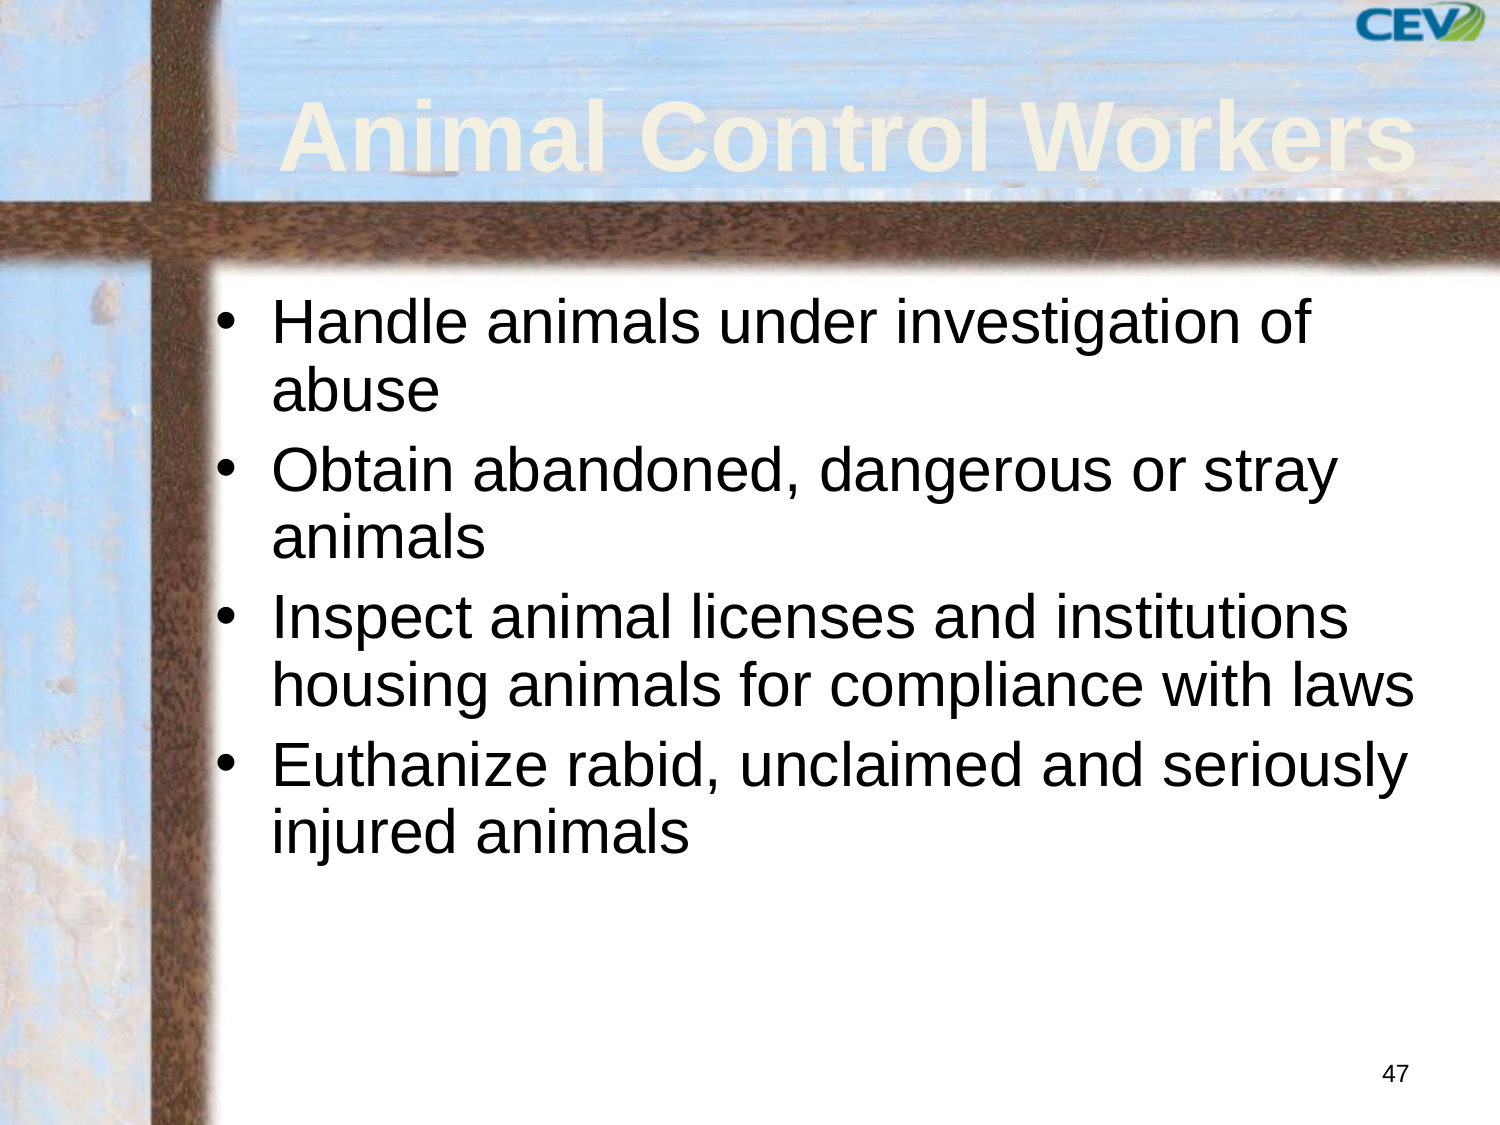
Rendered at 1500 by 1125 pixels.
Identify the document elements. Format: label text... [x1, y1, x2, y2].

picture [0, 0, 1500, 1125]
title Animal Control Workers [187, 37, 1500, 225]
list Handle animals under investigation of abuse Obtain abandoned, dangerous or stray animals Inspect animal licenses and institutions housing animals for compliance with laws Euthanize rabid, unclaimed and seriously injured animals [200, 282, 1500, 1025]
slide_number 47 [1074, 1042, 1425, 1103]
